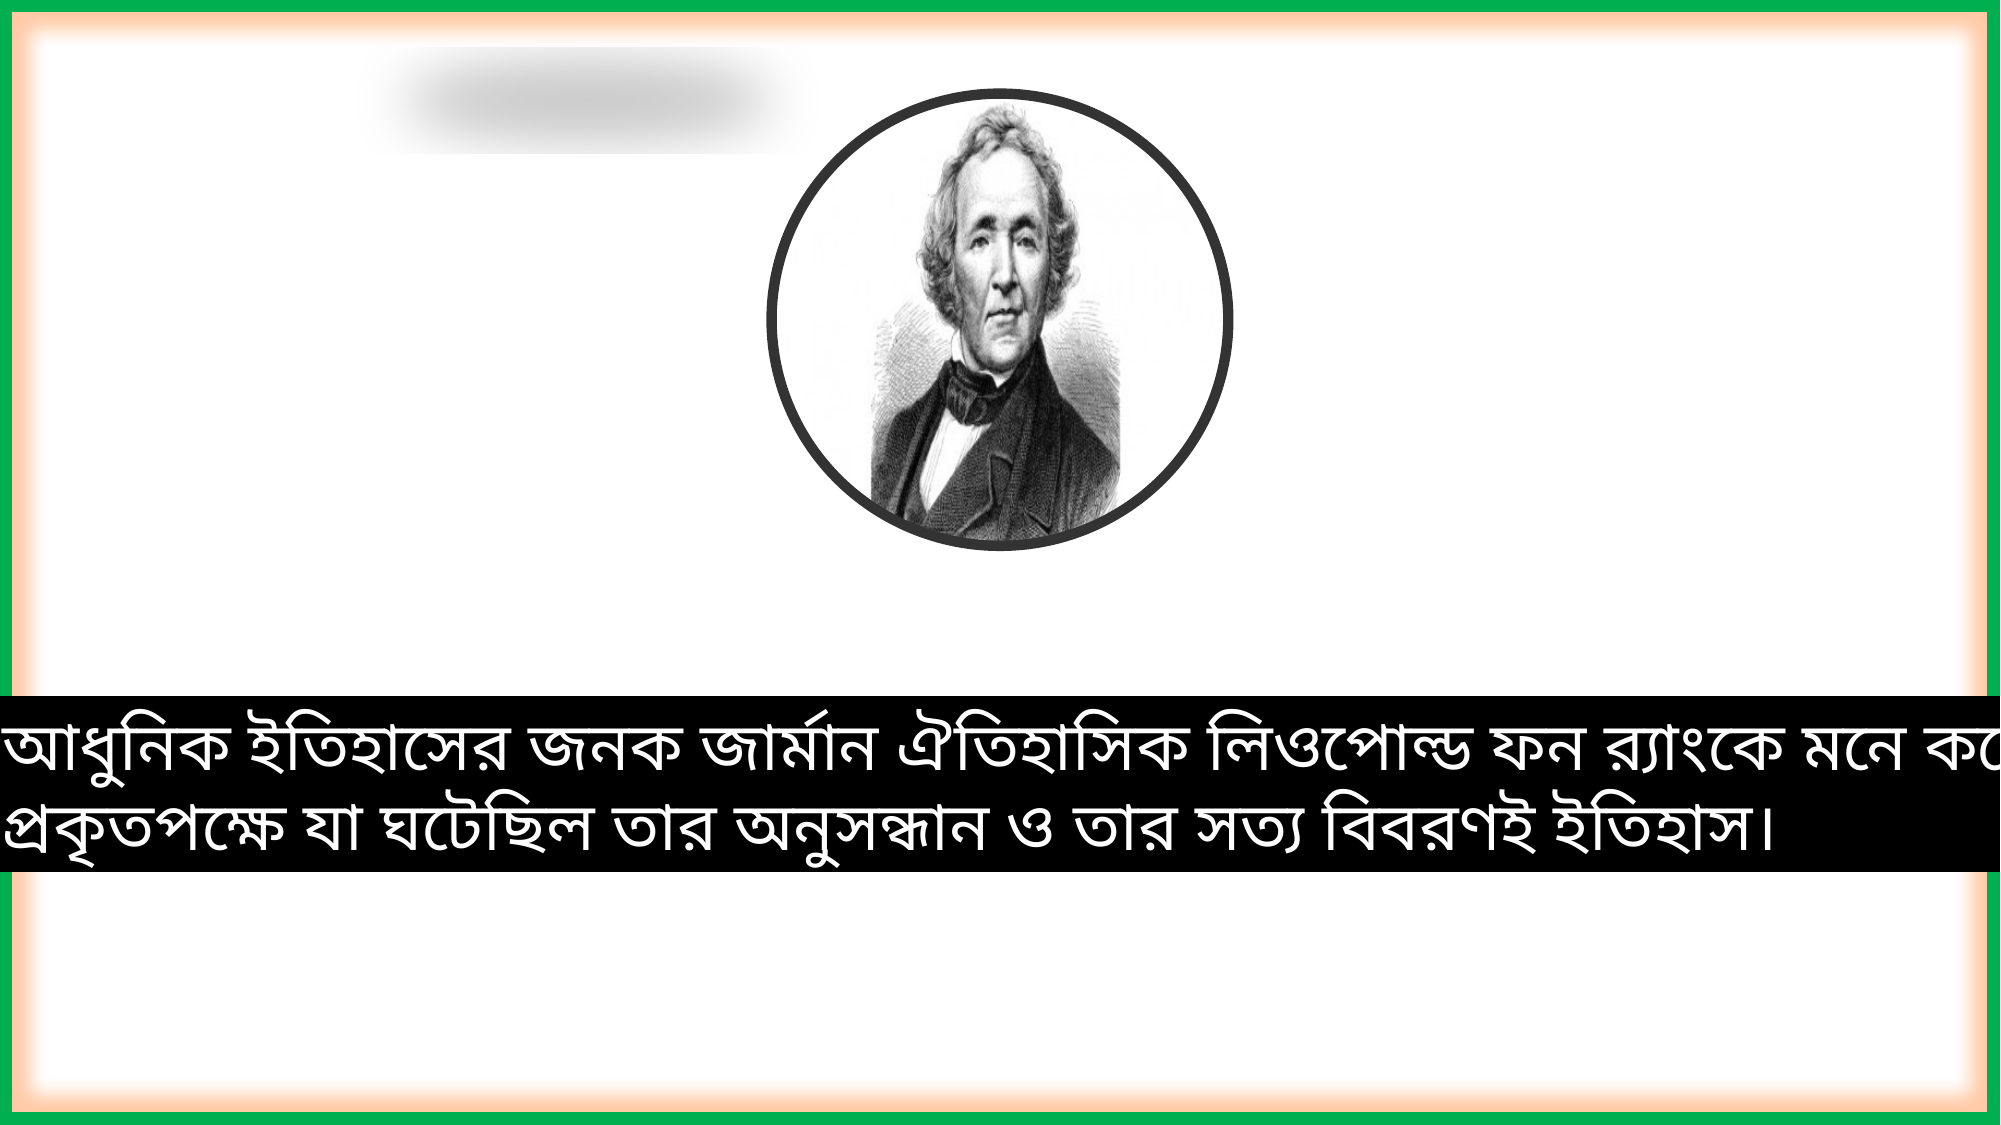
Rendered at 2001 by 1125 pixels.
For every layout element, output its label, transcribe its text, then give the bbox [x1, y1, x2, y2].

text_box [0, 0, 2000, 696]
text_box আধুনিক ইতিহাসের জনক জার্মান ঐতিহাসিক লিওপোল্ড ফন র‍্যাংকে মনে করেন, প্রকৃতপক্ষে যা ঘটেছিল তার অনুসন্ধান ও তার সত্য বিবরণই ইতিহাস। [0, 696, 2000, 872]
text_box [0, 872, 2000, 1125]
picture [771, 93, 1229, 546]
